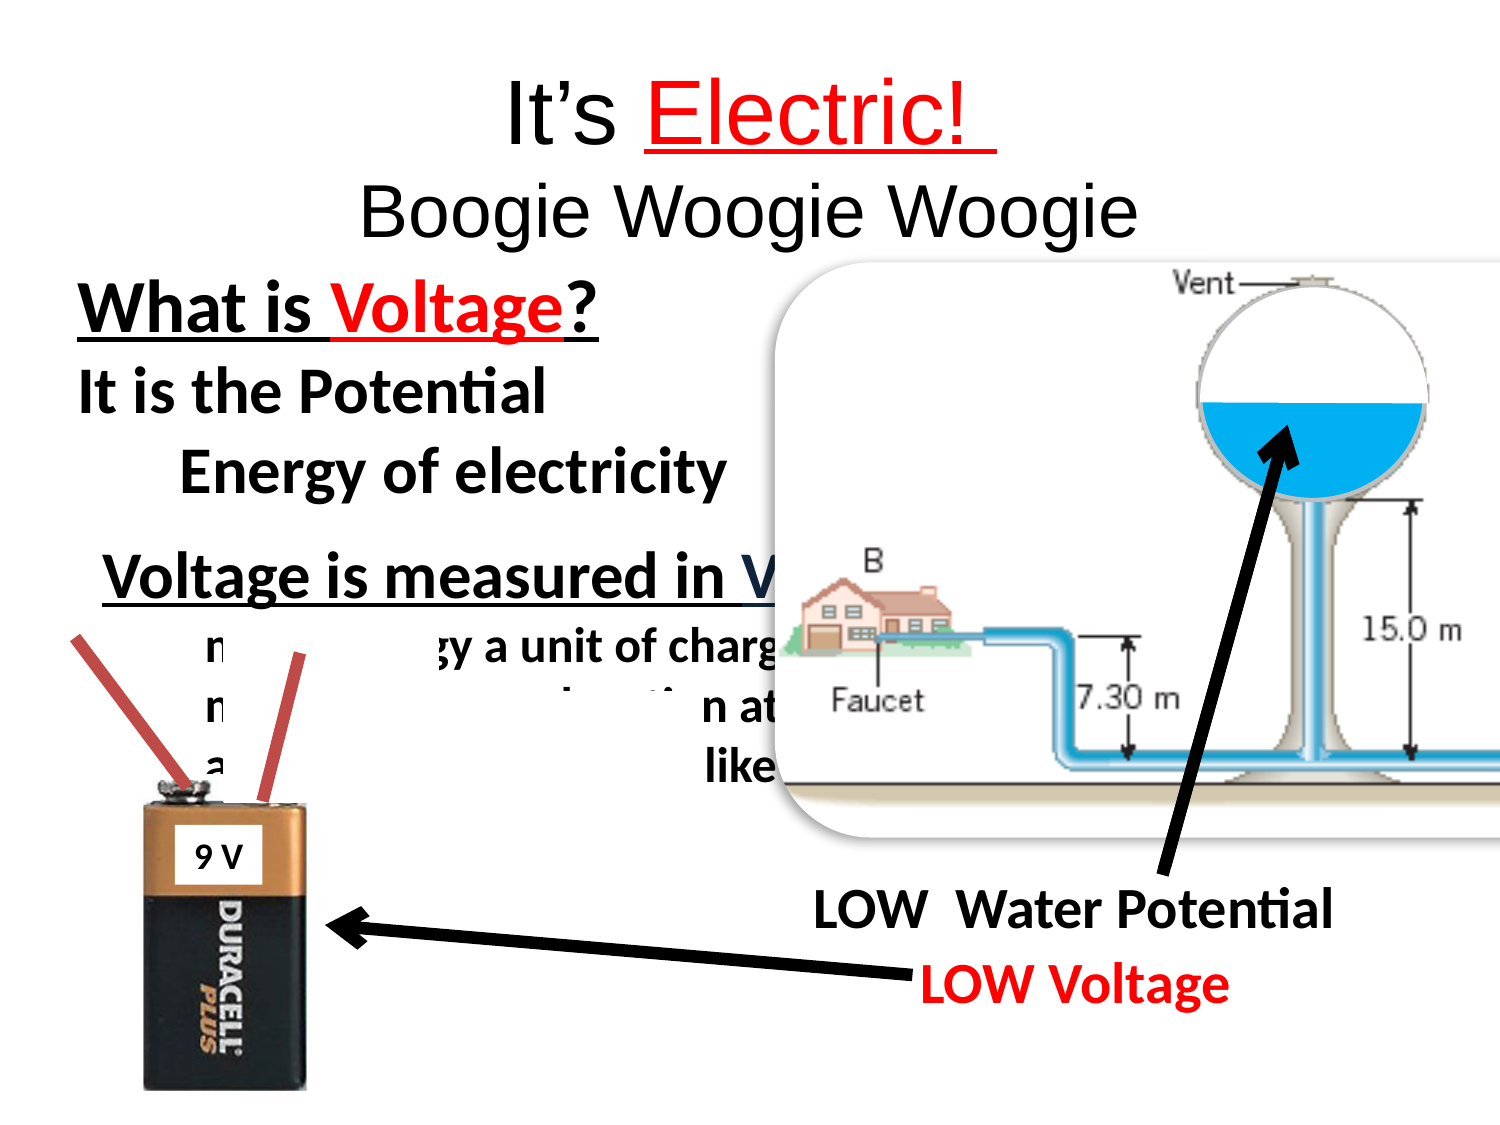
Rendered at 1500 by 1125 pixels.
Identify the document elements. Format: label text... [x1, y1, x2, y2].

text_box What is Voltage? It is the Potential Energy of electricity [62, 249, 750, 515]
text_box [774, 262, 1500, 838]
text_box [324, 424, 1413, 1024]
text_box Voltage is measured in Volts = which expresses how much energy a unit of charge will receive (or expend) if it is moved from one location at one voltage to another location at another voltage (Just like other Potential Energies) [87, 524, 319, 635]
text_box It’s Electric! Boogie Woogie Woogie [74, 45, 1425, 233]
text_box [224, 612, 1413, 1125]
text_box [74, 637, 219, 1097]
